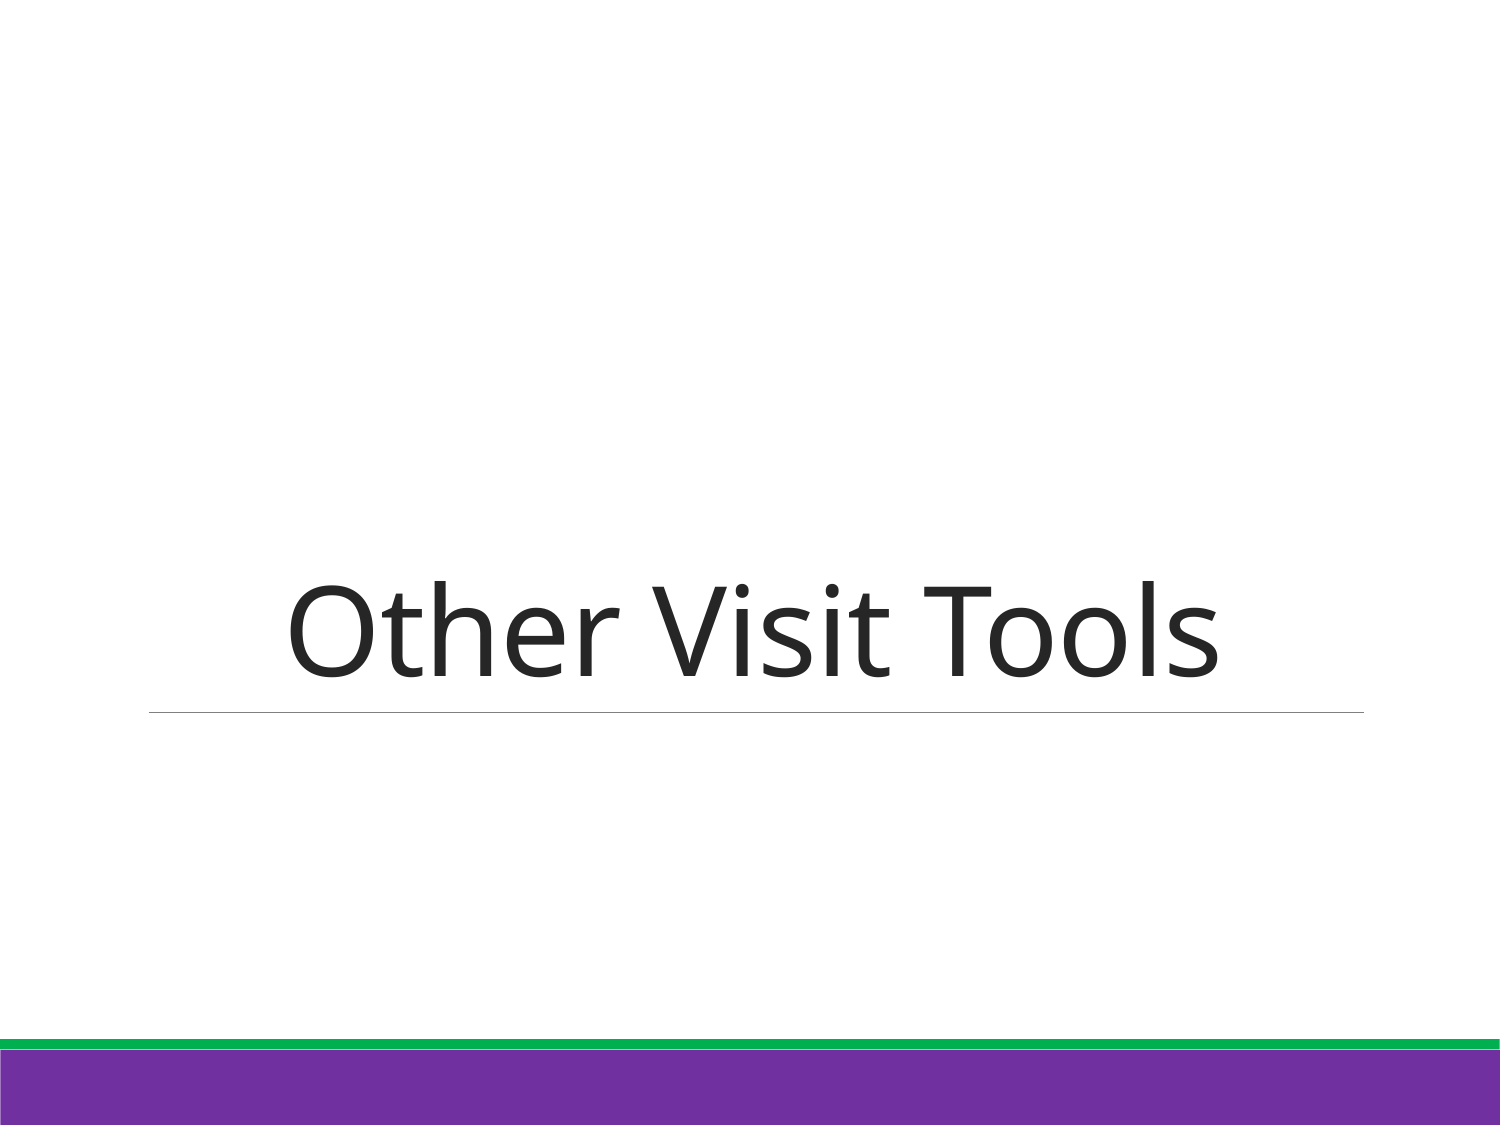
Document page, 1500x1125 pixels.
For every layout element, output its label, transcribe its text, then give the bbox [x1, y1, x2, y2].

title Other Visit Tools [135, 124, 1373, 710]
